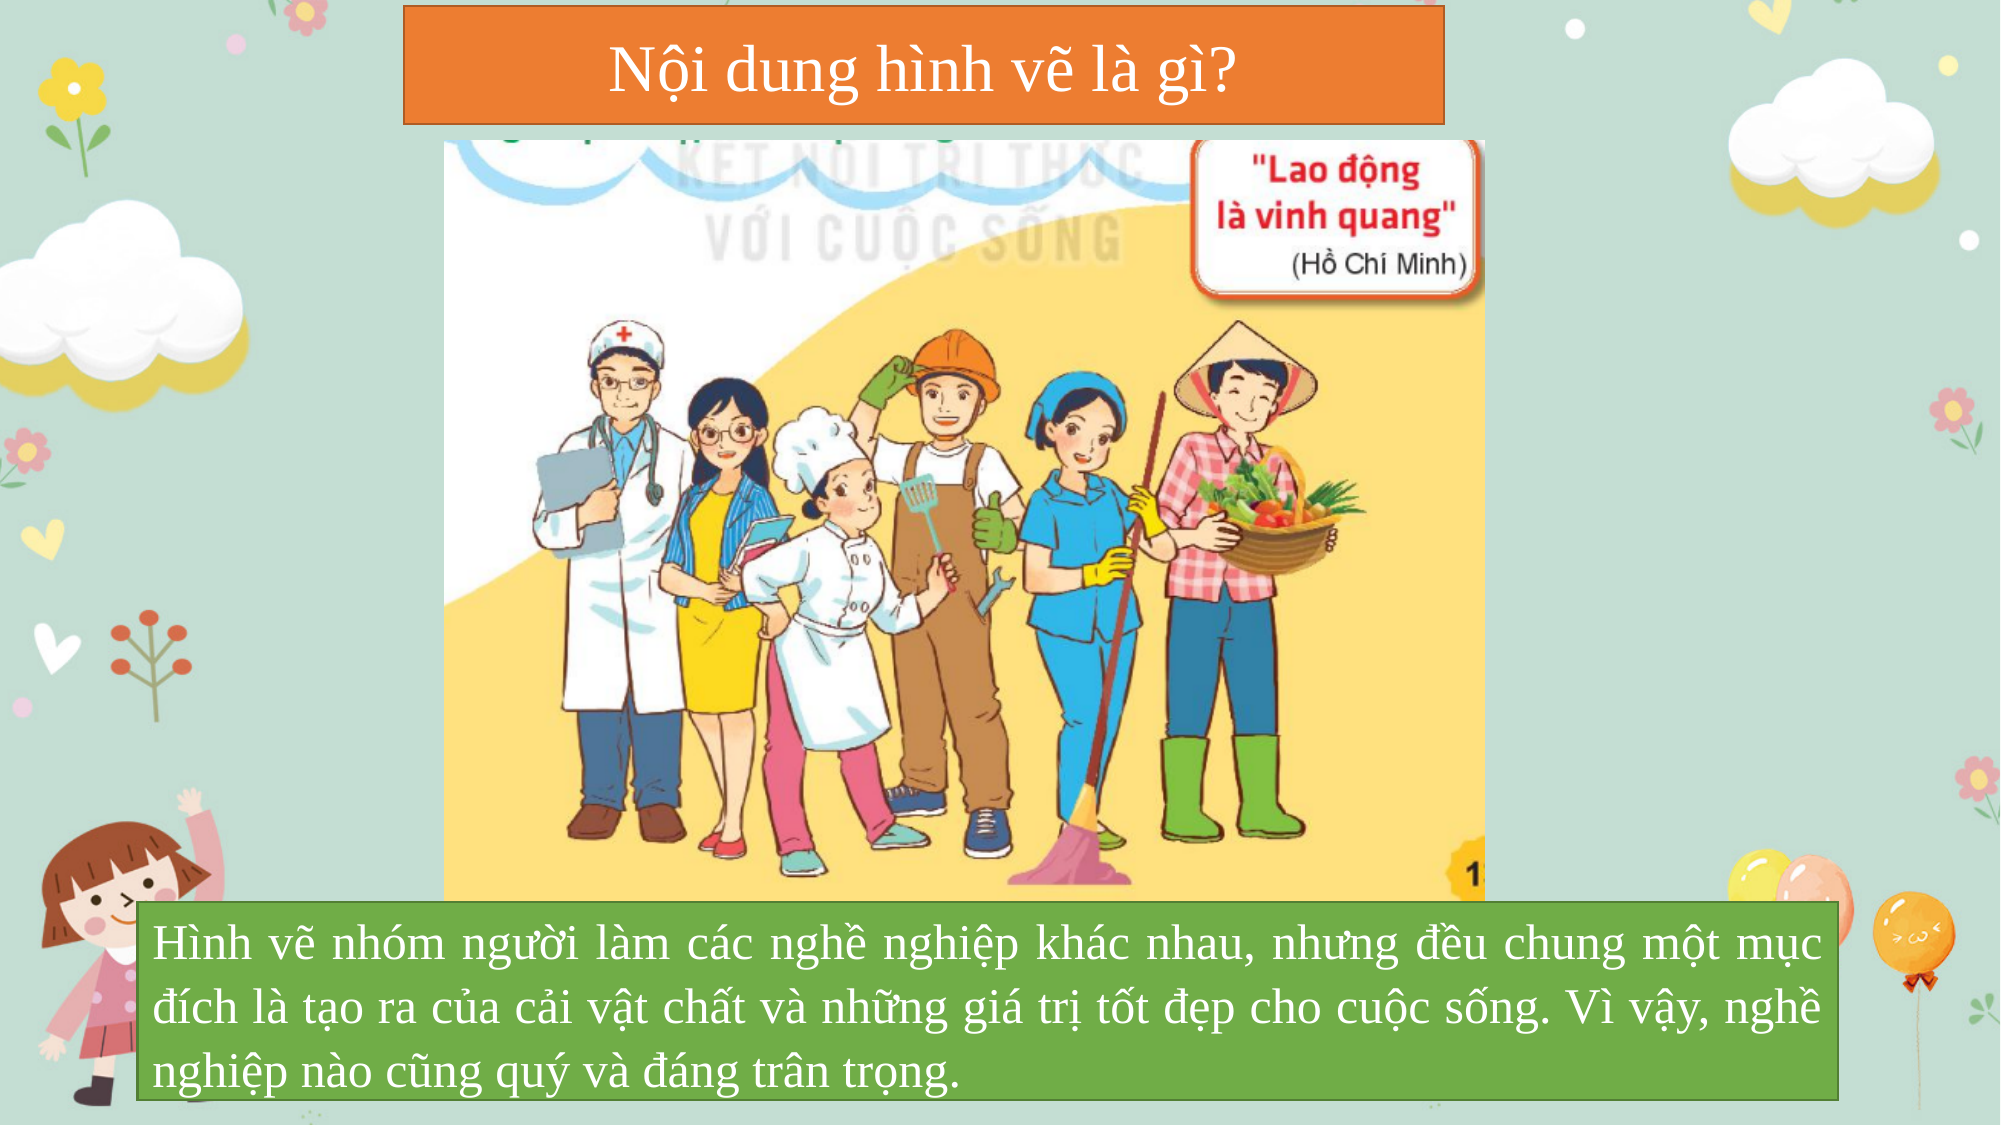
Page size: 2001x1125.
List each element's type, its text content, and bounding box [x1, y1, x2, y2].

picture [0, 0, 2001, 1125]
text_box Nội dung hình vẽ là gì? [403, 5, 1445, 125]
text_box Hình vẽ nhóm người làm các nghề nghiệp khác nhau, nhưng đều chung một mục đích là tạo ra của cải vật chất và những giá trị tốt đẹp cho cuộc sống. Vì vậy, nghề nghiệp nào cũng quý và đáng trân trọng. [136, 901, 1839, 1101]
